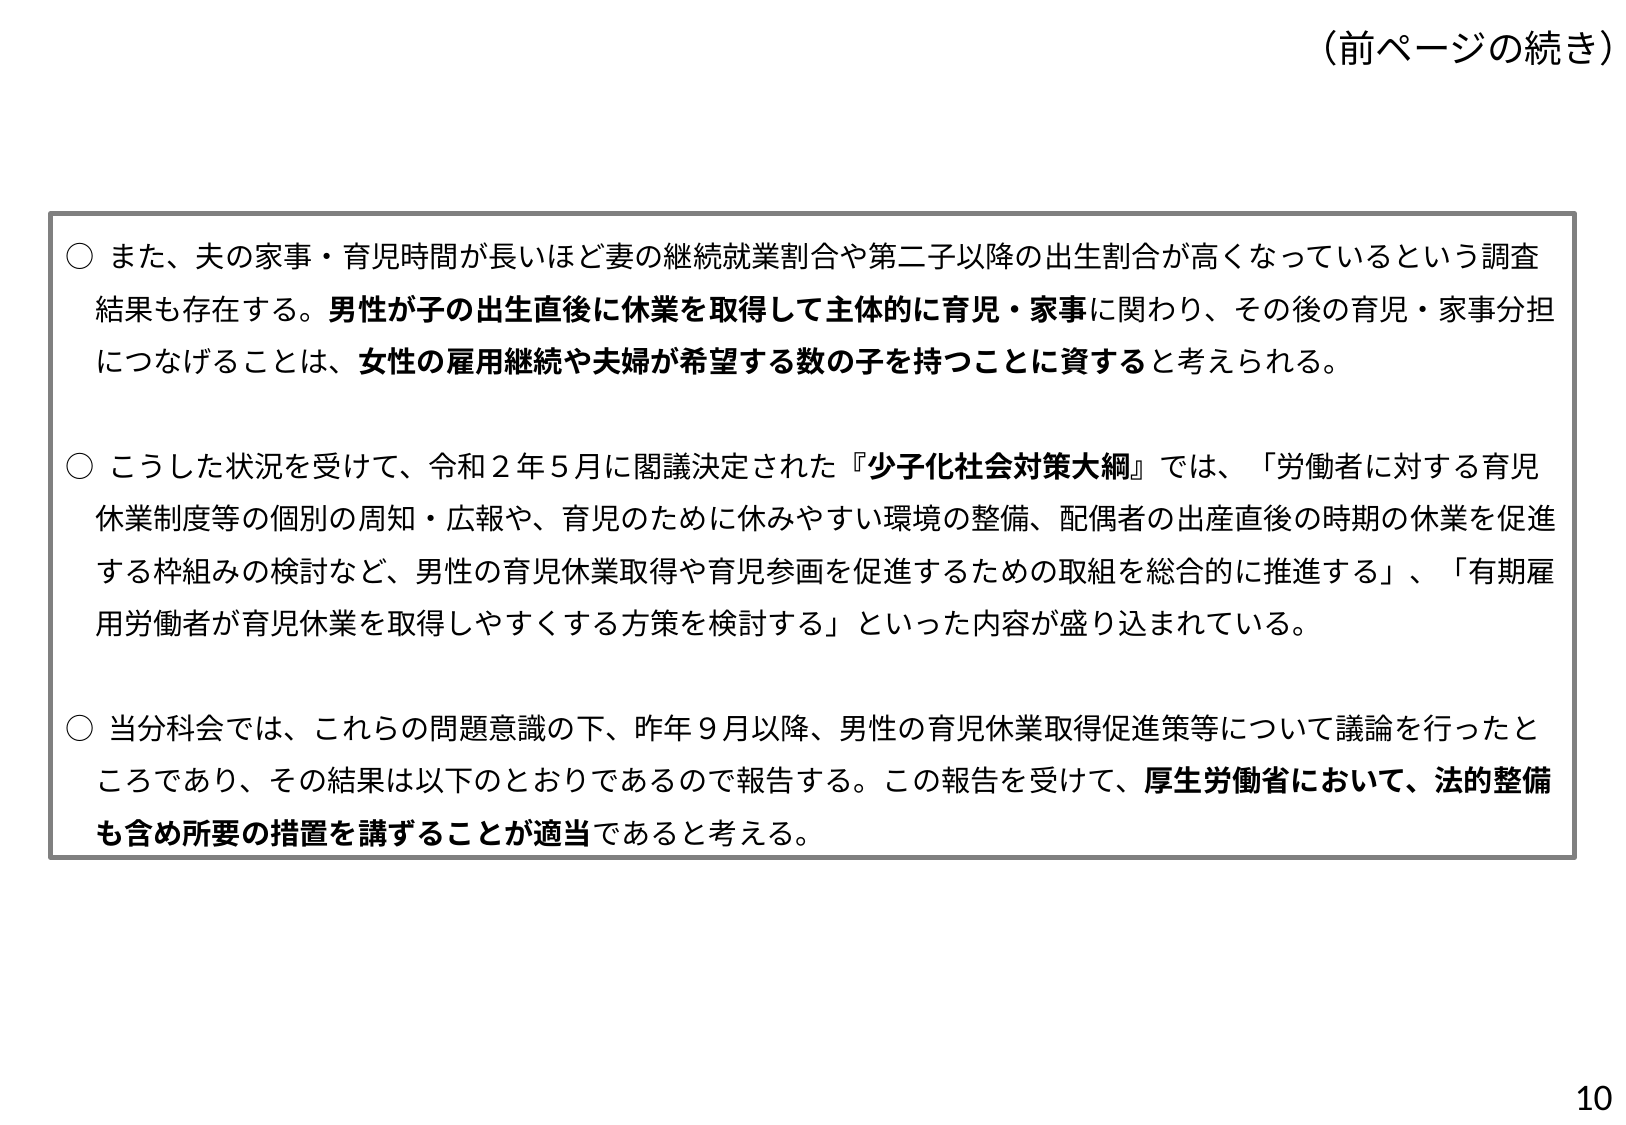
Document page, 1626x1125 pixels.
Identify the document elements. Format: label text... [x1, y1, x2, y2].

slide_number 9 [1248, 1065, 1625, 1125]
text_box （前ページの続き） [1177, 0, 1625, 86]
text_box ○ また、夫の家事・育児時間が長いほど妻の継続就業割合や第二子以降の出生割合が高くなっているという調査結果も存在する。男性が子の出生直後に休業を取得して主体的に育児・家事に関わり、その後の育児・家事分担につなげることは、女性の雇用継続や夫婦が希望する数の子を持つことに資すると考えられる。 ○ こうした状況を受けて、令和２年５月に閣議決定された『少子化社会対策大綱』では、「労働者に対する育児休業制度等の個別の周知・広報や、育児のために休みやすい環境の整備、配偶者の出産直後の時期の休業を促進する枠組みの検討など、男性の育児休業取得や育児参画を促進するための取組を総合的に推進する」、「有期雇用労働者が育児休業を取得しやすくする方策を検討する」といった内容が盛り込まれている。 ○ 当分科会では、これらの問題意識の下、昨年９月以降、男性の育児休業取得促進策等について議論を行ったところであり、その結果は以下のとおりであるので報告する。この報告を受けて、厚生労働省において、法的整備も含め所要の措置を講ずることが適当であると考える。 [50, 213, 1575, 858]
